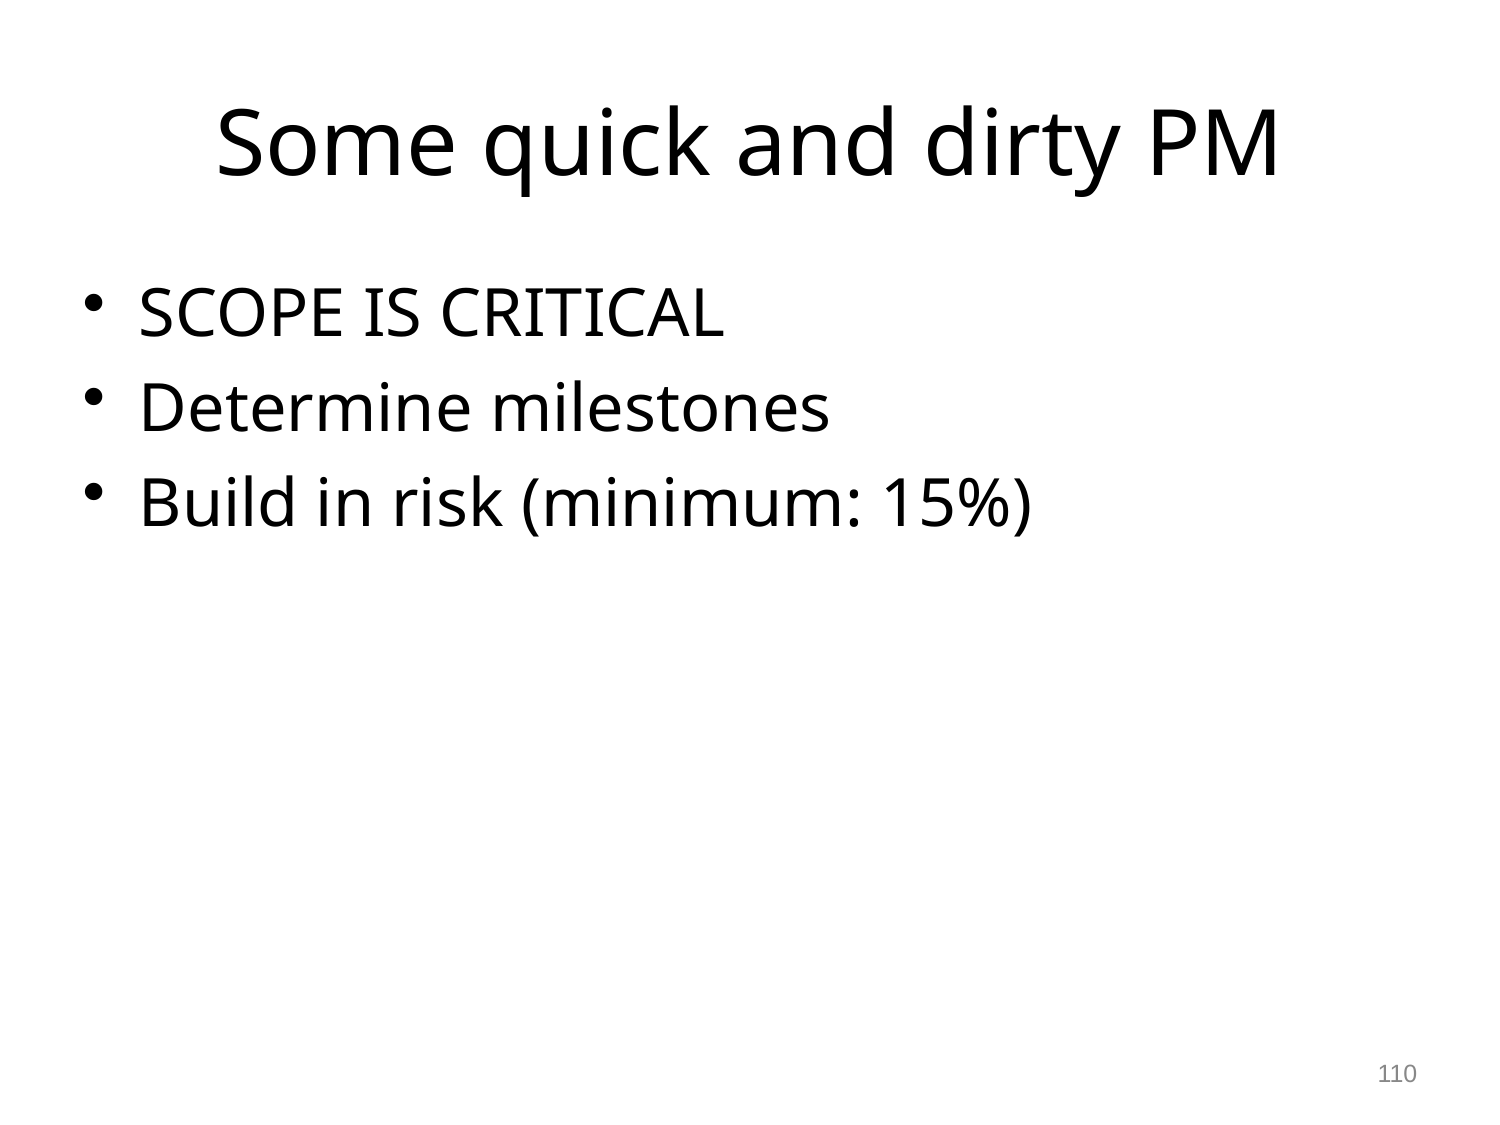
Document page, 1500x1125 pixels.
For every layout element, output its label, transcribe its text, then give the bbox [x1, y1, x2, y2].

subtitle SCOPE IS CRITICAL Determine milestones Build in risk (minimum: 15%) [74, 261, 1426, 1125]
slide_number 110 [1365, 1049, 1426, 1096]
title Some quick and dirty PM [74, 14, 1426, 261]
